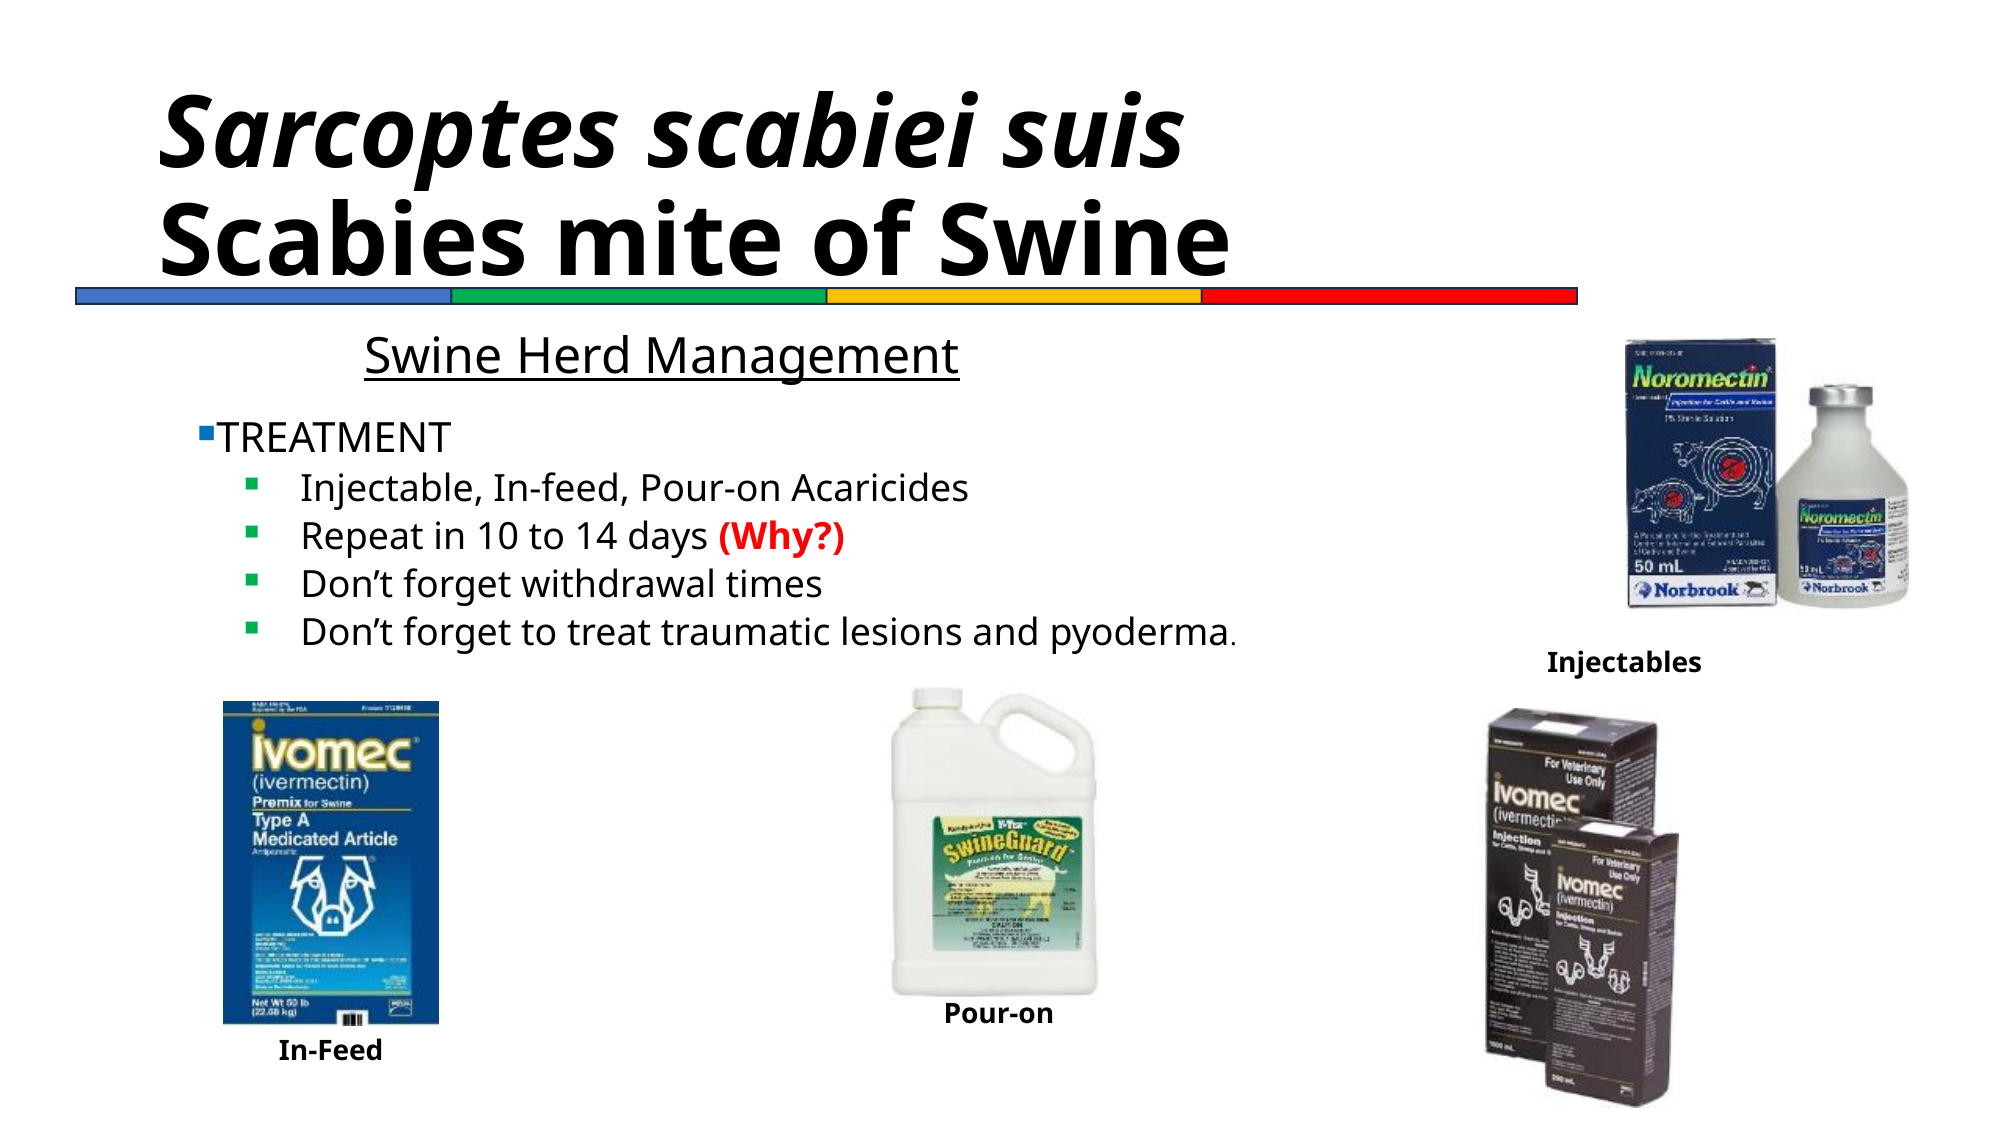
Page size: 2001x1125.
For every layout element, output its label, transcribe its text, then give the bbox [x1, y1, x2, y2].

text_box TREATMENT Injectable, In-feed, Pour-on Acaricides Repeat in 10 to 14 days (Why?) Don’t forget withdrawal times Don’t forget to treat traumatic lesions and pyoderma. [185, 410, 1300, 734]
picture [1470, 708, 1679, 1108]
text_box In-Feed [264, 1026, 399, 1074]
text_box Swine Herd Management [353, 325, 1045, 388]
text_box Sarcoptes scabiei suis Scabies mite of Swine [143, 64, 1423, 287]
picture [1624, 337, 1909, 610]
picture [887, 686, 1103, 1000]
text_box Pour-on [928, 1000, 1069, 1037]
text_box Injectables [1532, 636, 1718, 685]
picture [74, 287, 1578, 305]
picture [223, 701, 439, 1026]
